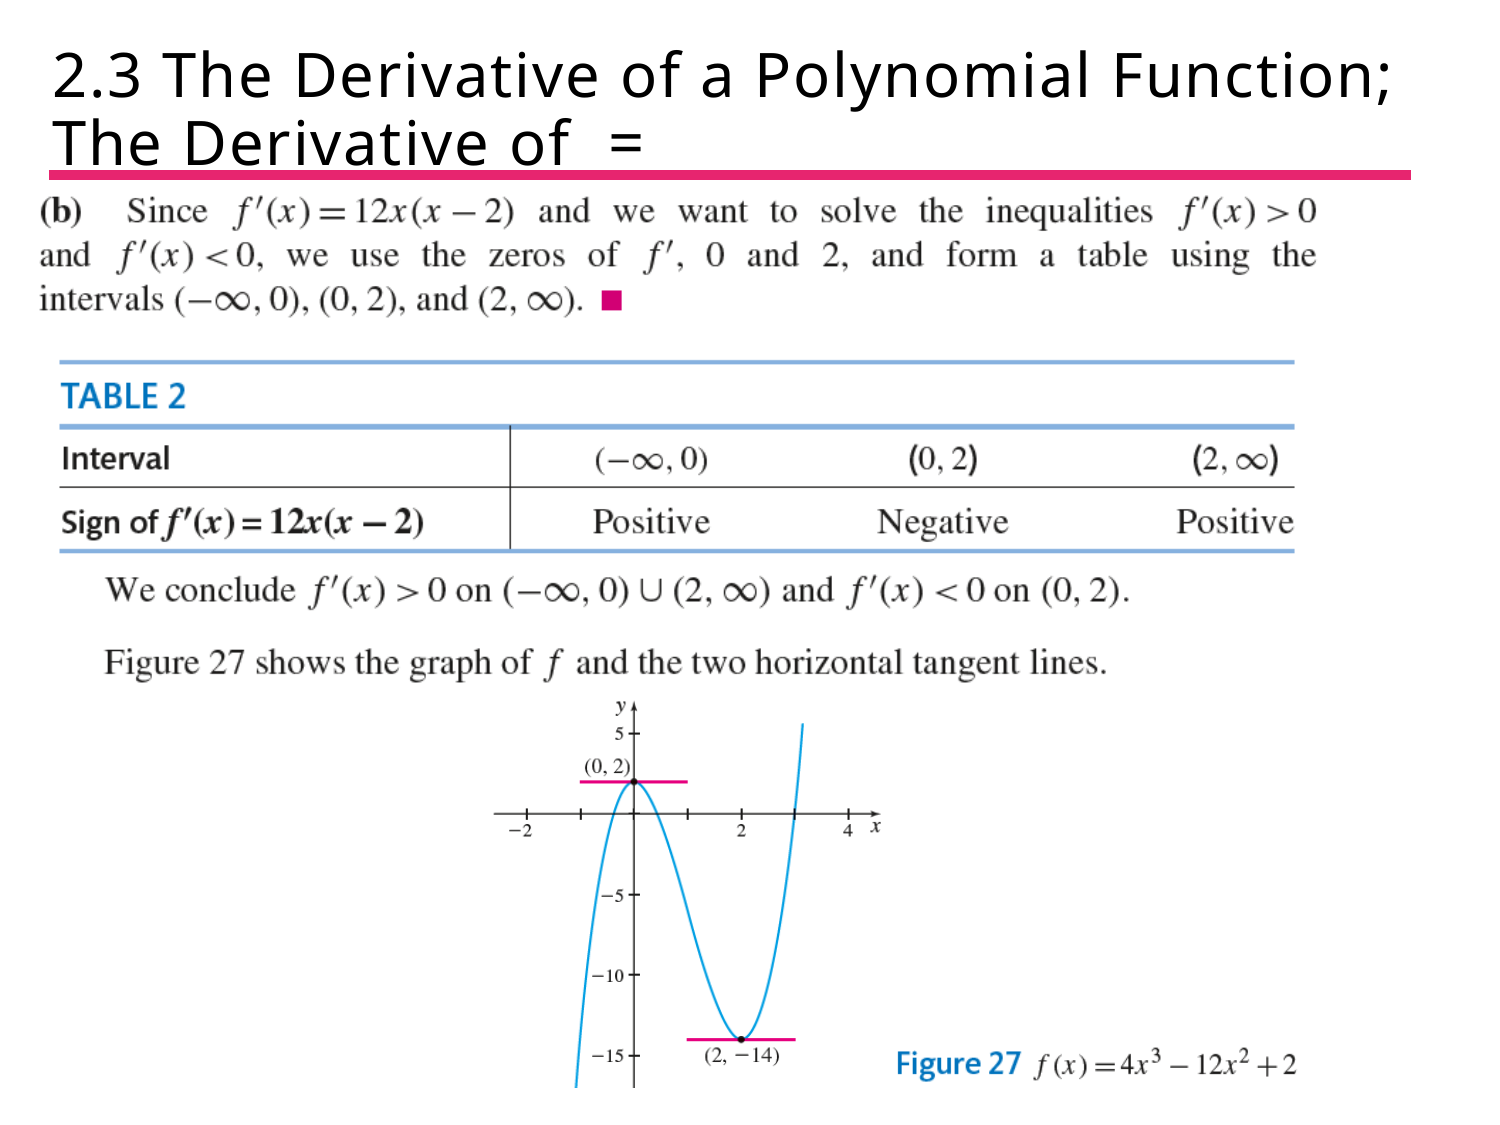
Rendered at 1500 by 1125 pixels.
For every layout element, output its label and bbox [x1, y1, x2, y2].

picture [37, 187, 1326, 1088]
